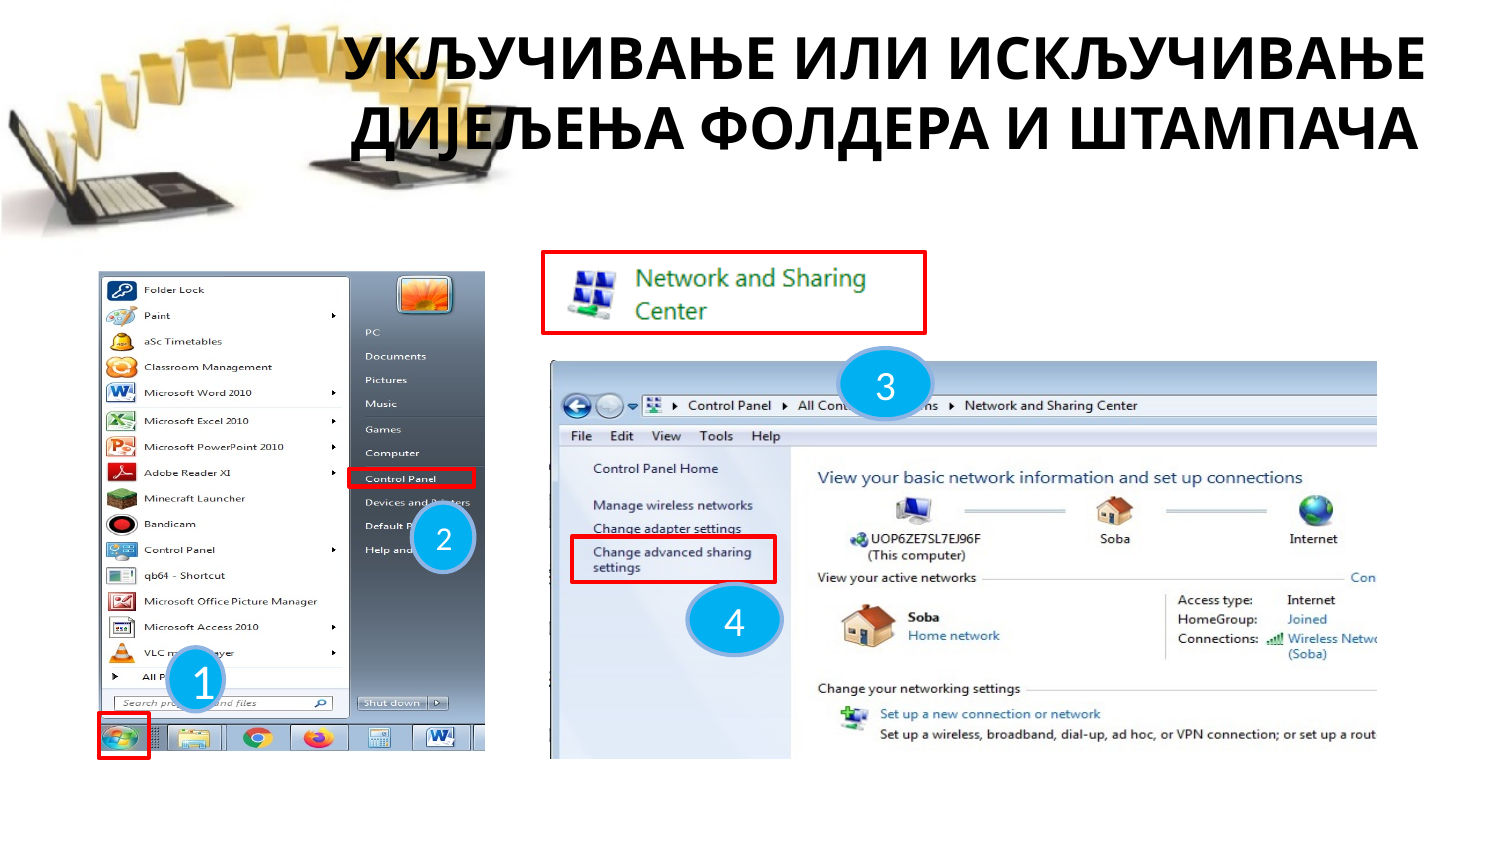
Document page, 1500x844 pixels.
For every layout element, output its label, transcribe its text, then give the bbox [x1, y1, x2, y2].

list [549, 359, 1377, 759]
title УКЉУЧИВАЊЕ ИЛИ ИСКЉУЧИВАЊЕ ДИЈЕЉЕЊА ФОЛДЕРА И ШТАМПАЧА [309, 21, 1461, 162]
picture [524, 246, 946, 349]
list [98, 271, 486, 753]
